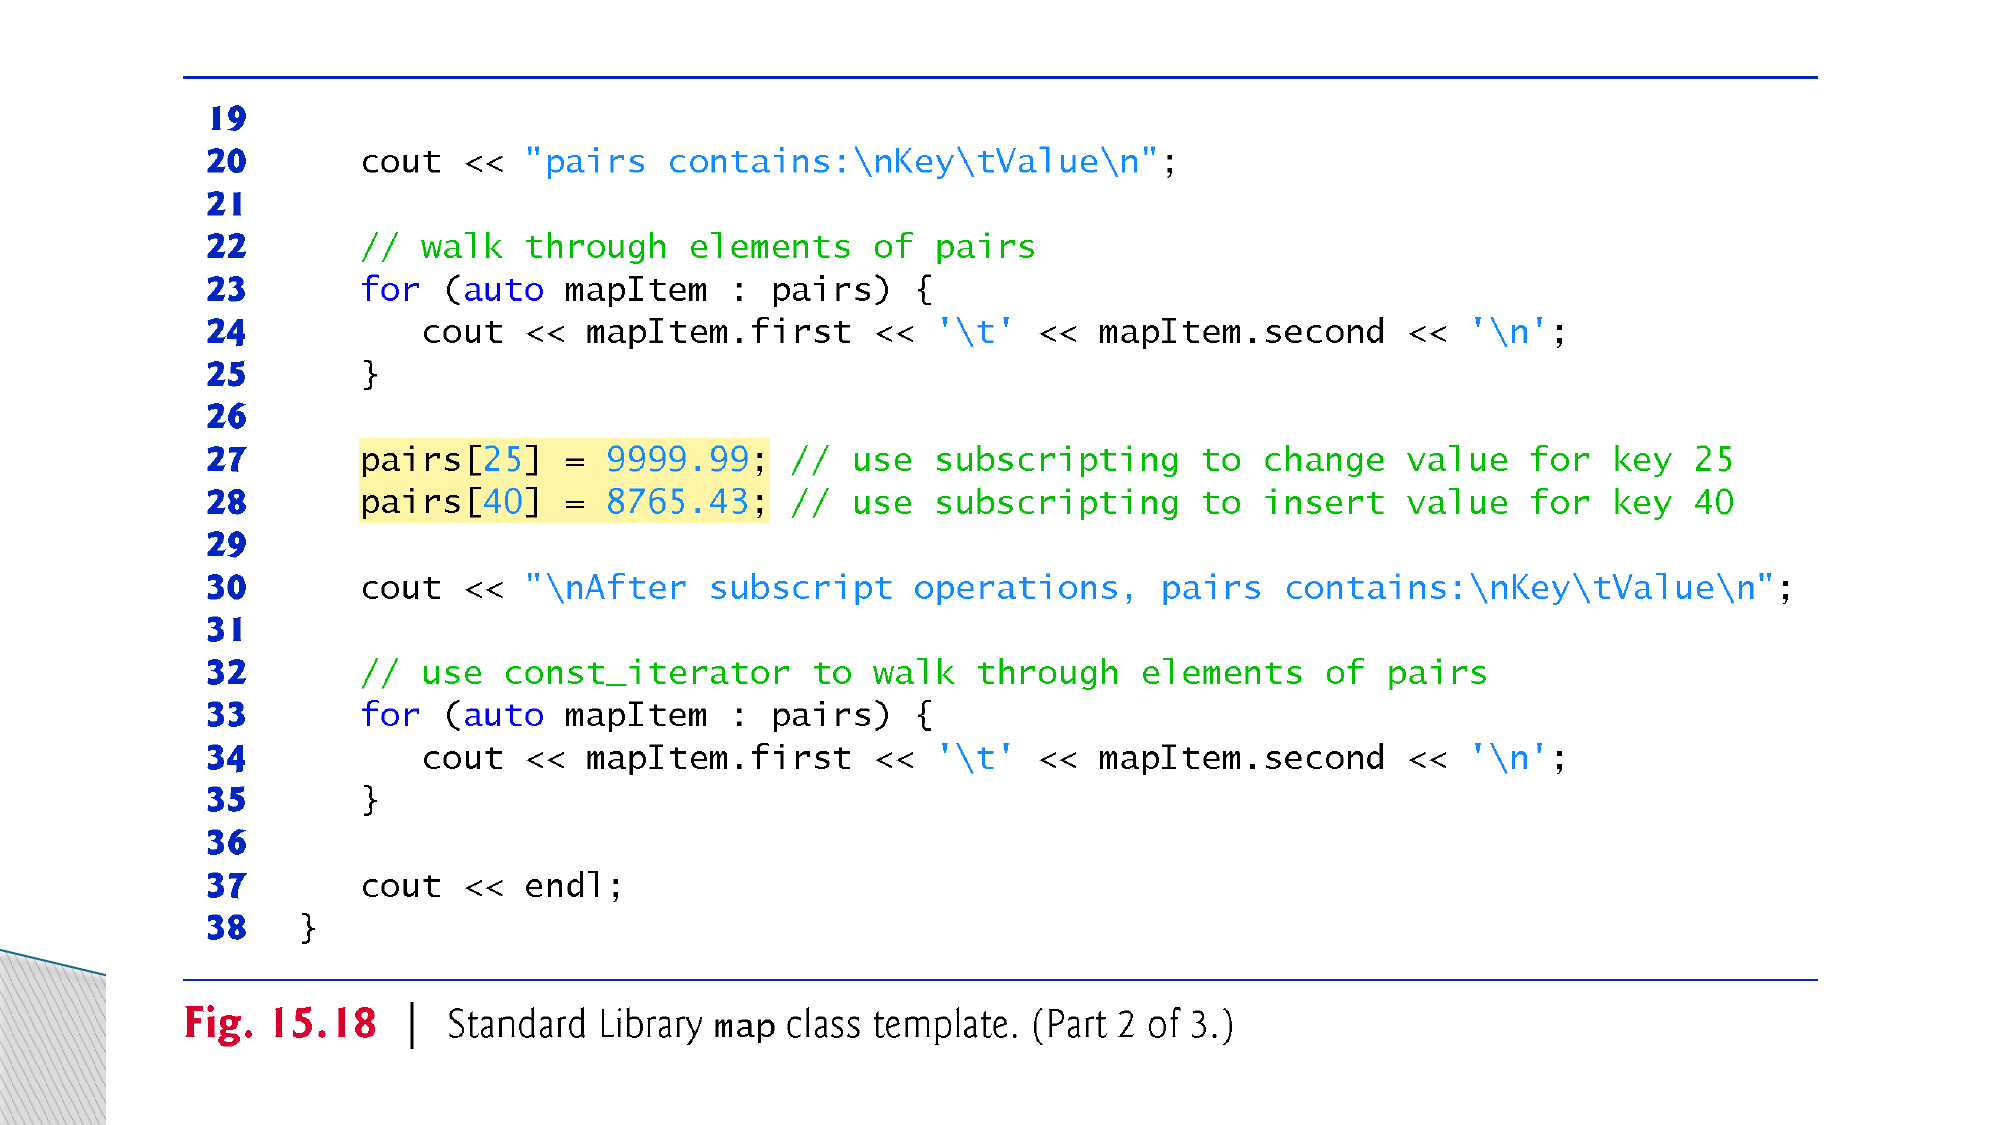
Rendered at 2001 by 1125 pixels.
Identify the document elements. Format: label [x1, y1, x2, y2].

picture [105, 0, 1894, 1125]
